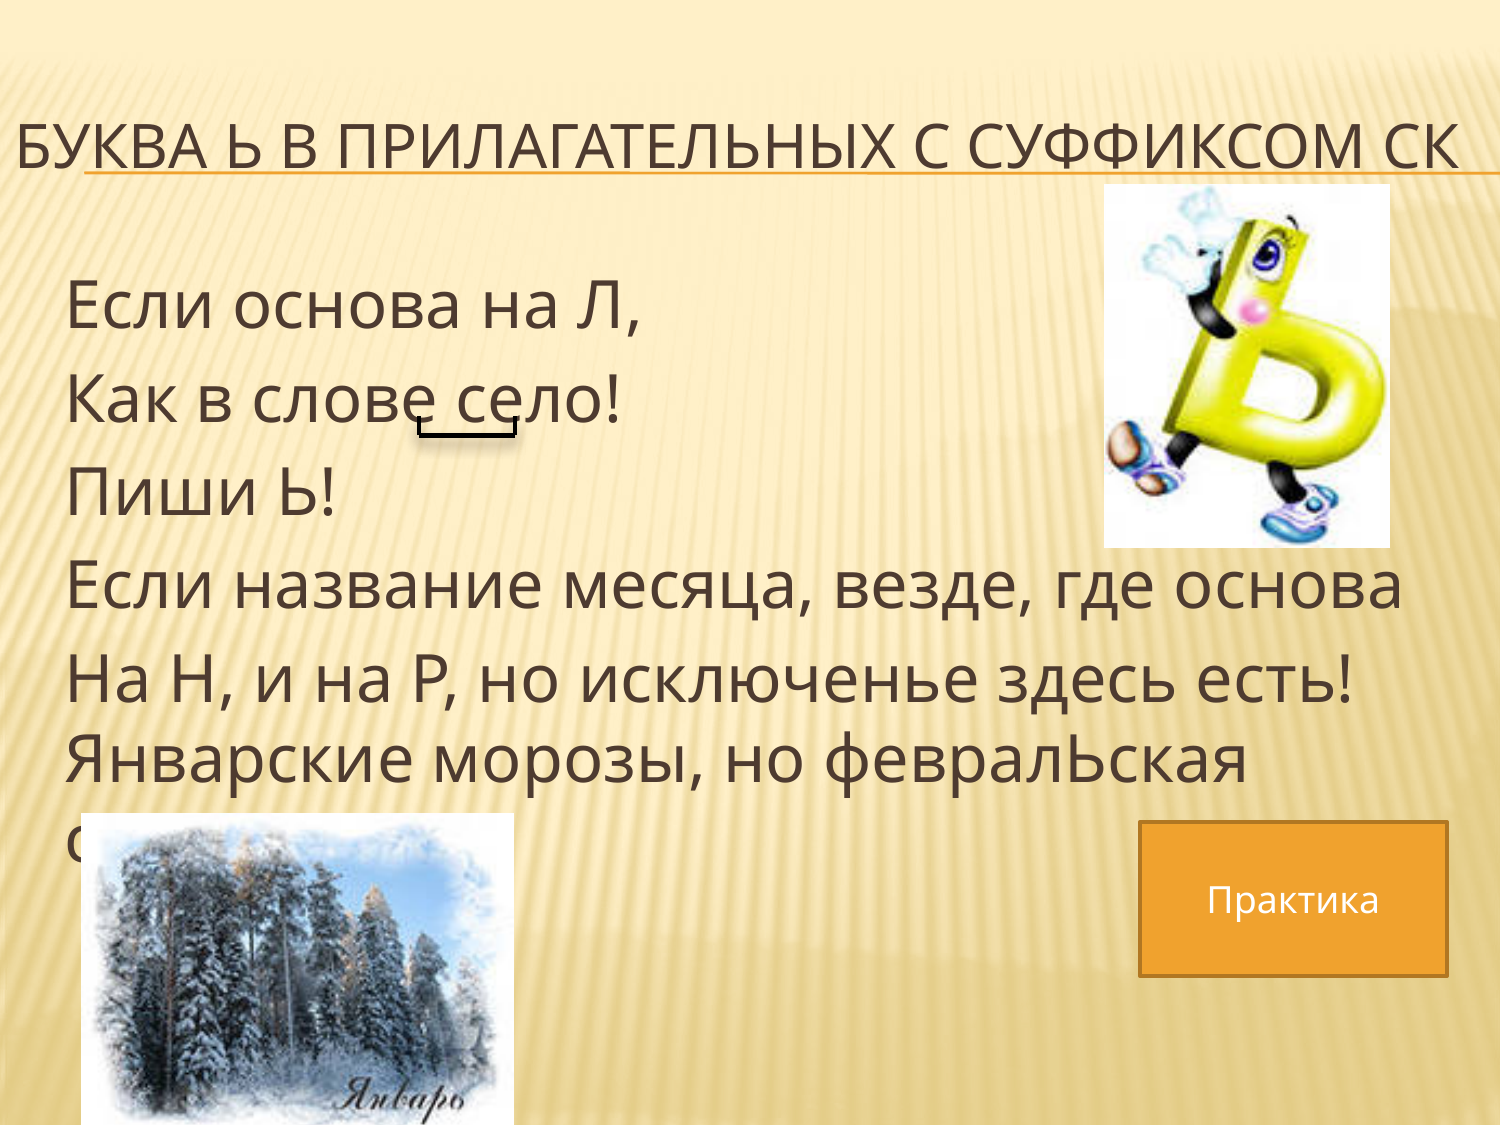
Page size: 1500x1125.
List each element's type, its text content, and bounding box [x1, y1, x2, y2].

picture [81, 813, 515, 1125]
text_box Практика [1138, 820, 1449, 978]
list Если основа на Л, Как в слове село! Пиши Ь! Если название месяца, везде, где основа На Н, и на Р, но исключенье здесь есть! Январские морозы, но февралЬская стужа! [50, 254, 1475, 998]
picture [1104, 184, 1390, 549]
title Буква Ь в прилагательных с суффиксом ск [0, 75, 1475, 213]
